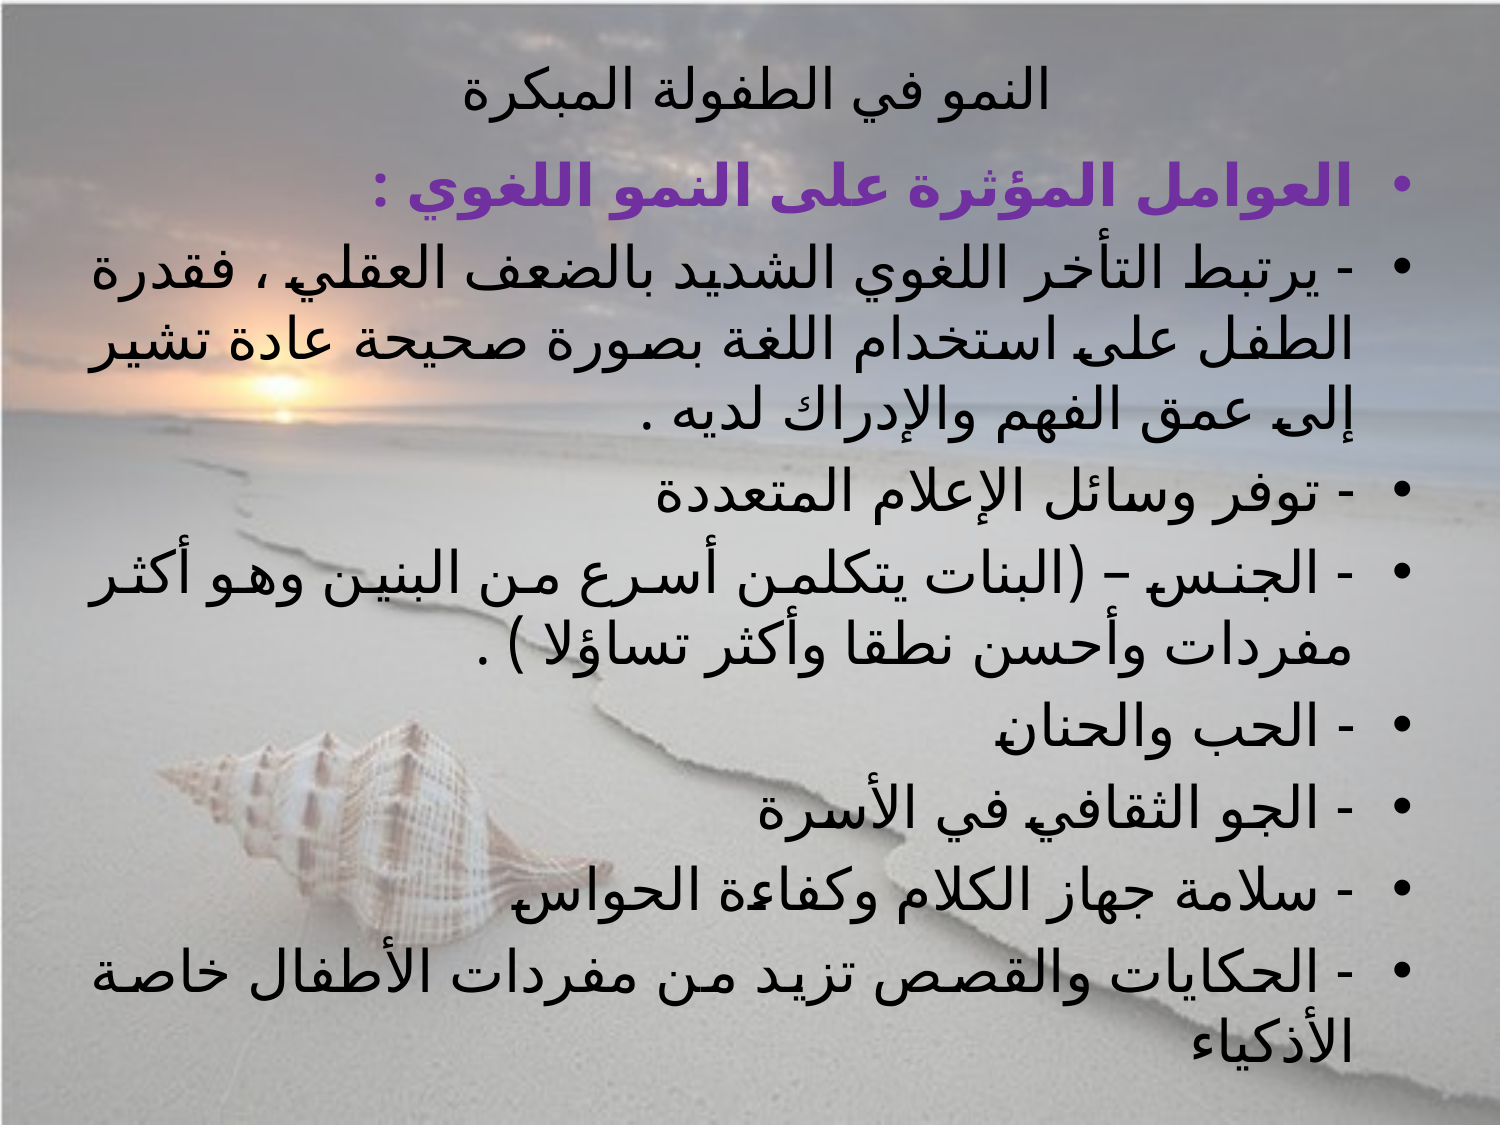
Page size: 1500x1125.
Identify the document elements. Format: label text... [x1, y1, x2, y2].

title النمو في الطفولة المبكرة [75, 45, 1425, 129]
list العوامل المؤثرة على النمو اللغوي : - يرتبط التأخر اللغوي الشديد بالضعف العقلي ، فقدرة الطفل على استخدام اللغة بصورة صحيحة عادة تشير إلى عمق الفهم والإدراك لديه . - توفر وسائل الإعلام المتعددة - الجنس – (البنات يتكلمن أسرع من البنين وهو أكثر مفردات وأحسن نطقا وأكثر تساؤلا ) . - الحب والحنان - الجو الثقافي في الأسرة - سلامة جهاز الكلام وكفاءة الحواس - الحكايات والقصص تزيد من مفردات الأطفال خاصة الأذكياء [75, 140, 1425, 1090]
